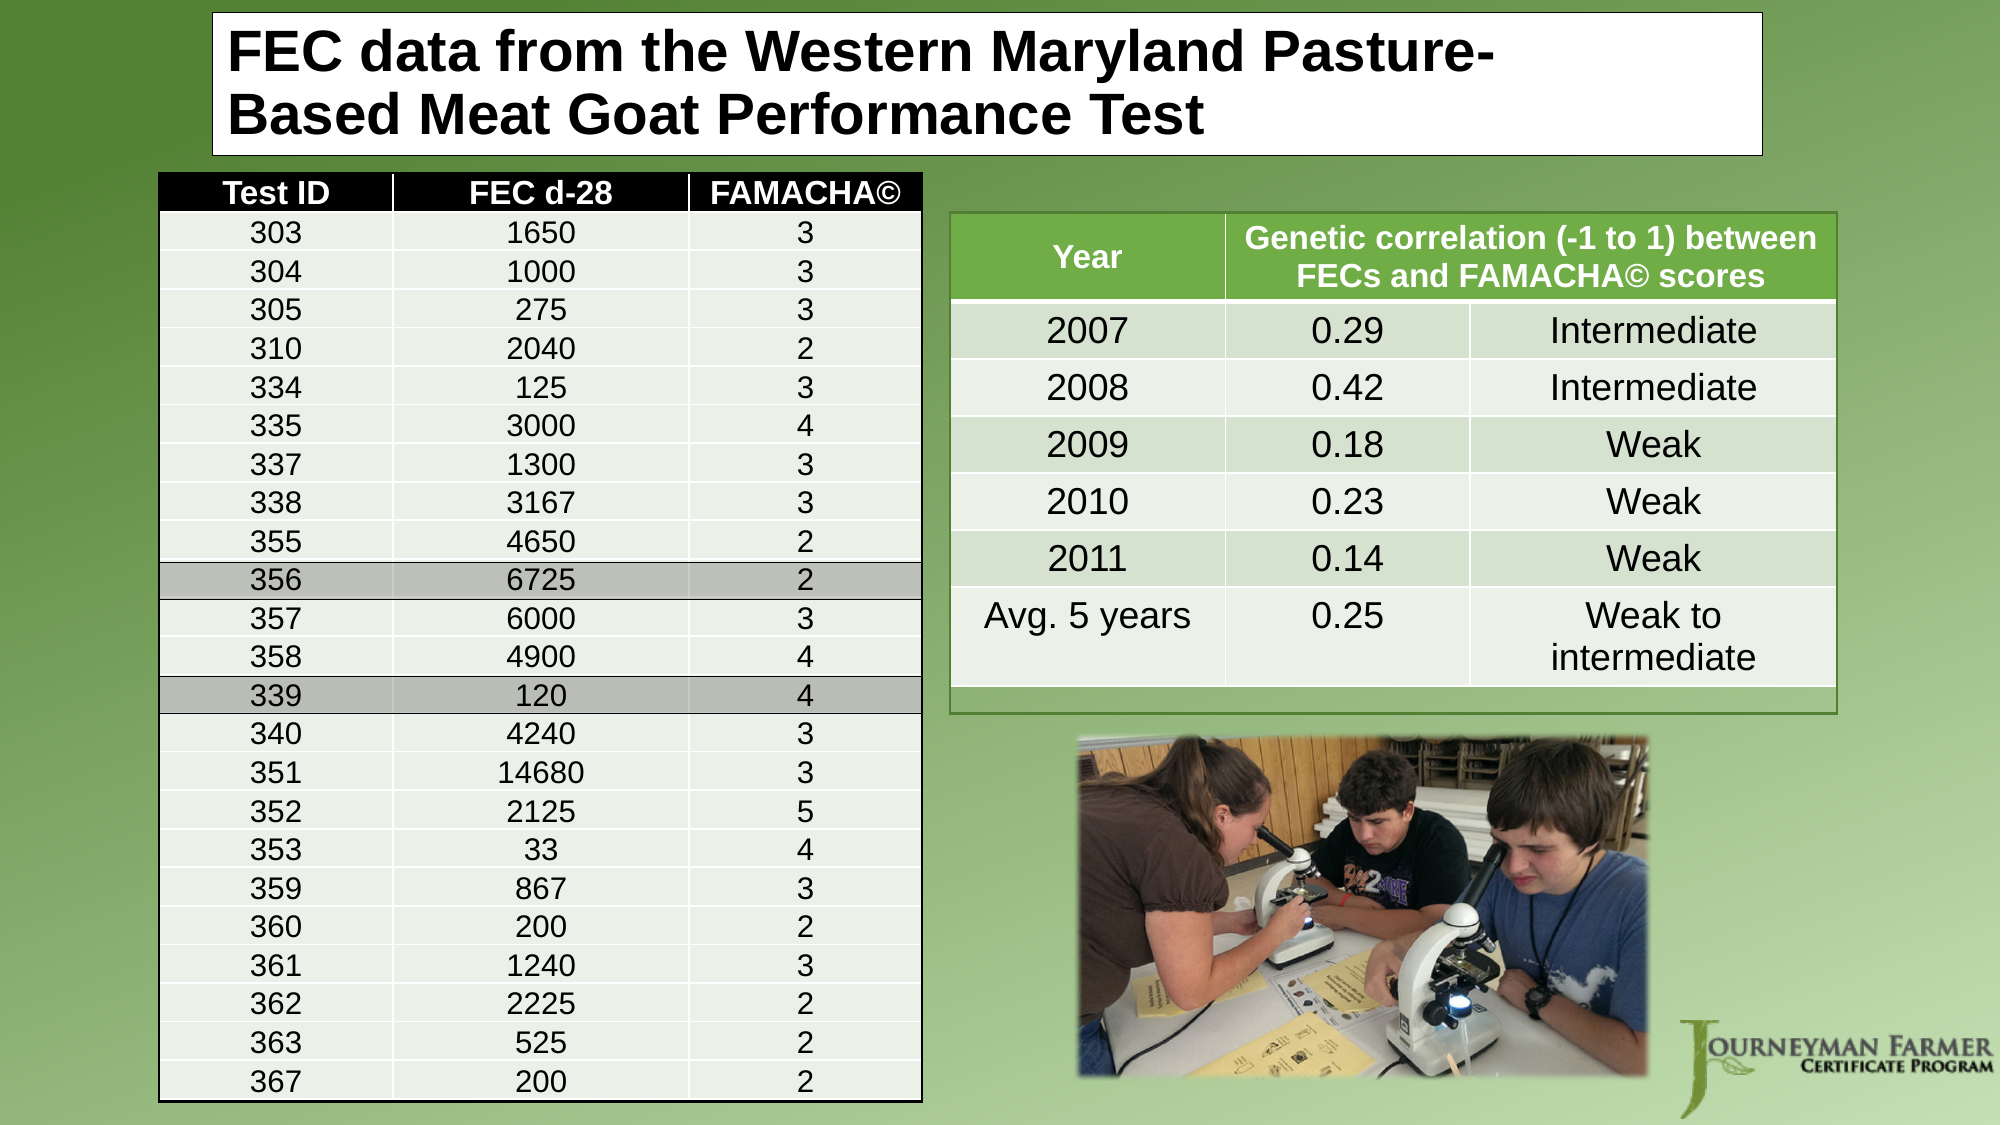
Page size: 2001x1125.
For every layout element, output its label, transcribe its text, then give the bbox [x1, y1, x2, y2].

text_box [158, 676, 923, 715]
picture [1073, 731, 1653, 1082]
text_box [158, 715, 923, 1103]
text_box [158, 561, 923, 601]
text_box [158, 601, 923, 676]
text_box [158, 172, 923, 561]
text_box [949, 211, 1838, 715]
picture [1680, 1020, 1994, 1119]
title FEC data from the Western Maryland Pasture- Based Meat Goat Performance Test [212, 12, 1763, 156]
